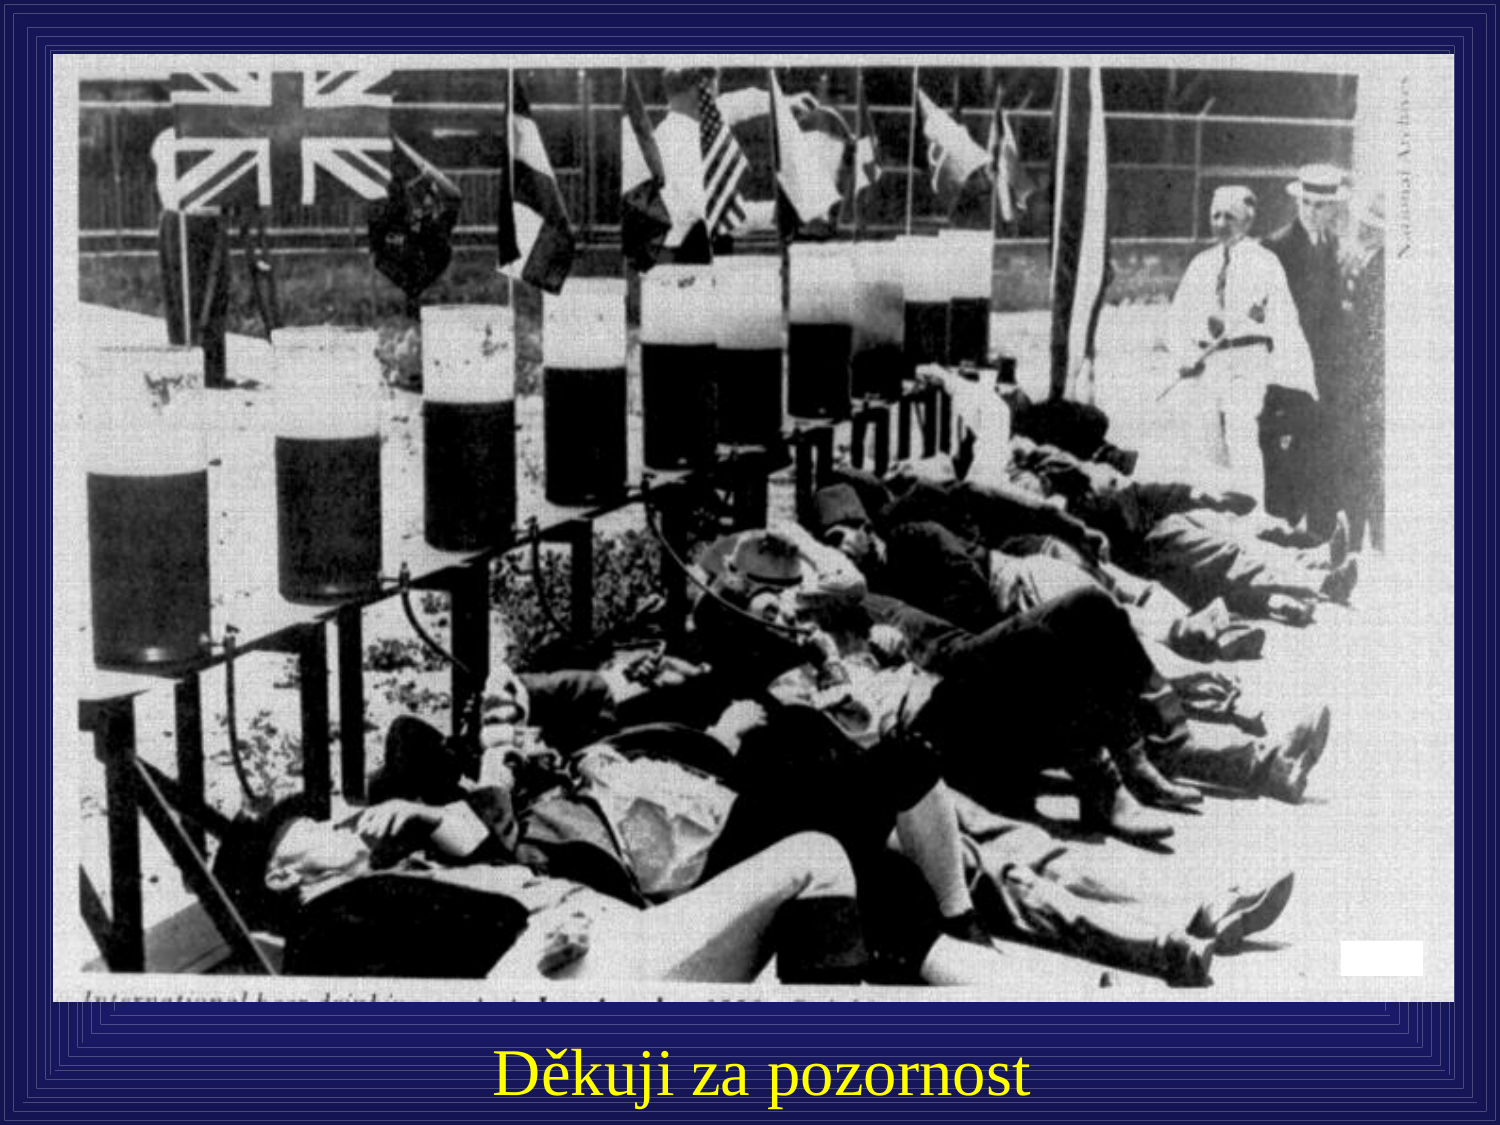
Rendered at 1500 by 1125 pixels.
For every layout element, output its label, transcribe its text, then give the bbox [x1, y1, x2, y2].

text_box Děkuji za pozornost [75, 1012, 1450, 1125]
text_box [52, 54, 1454, 1002]
